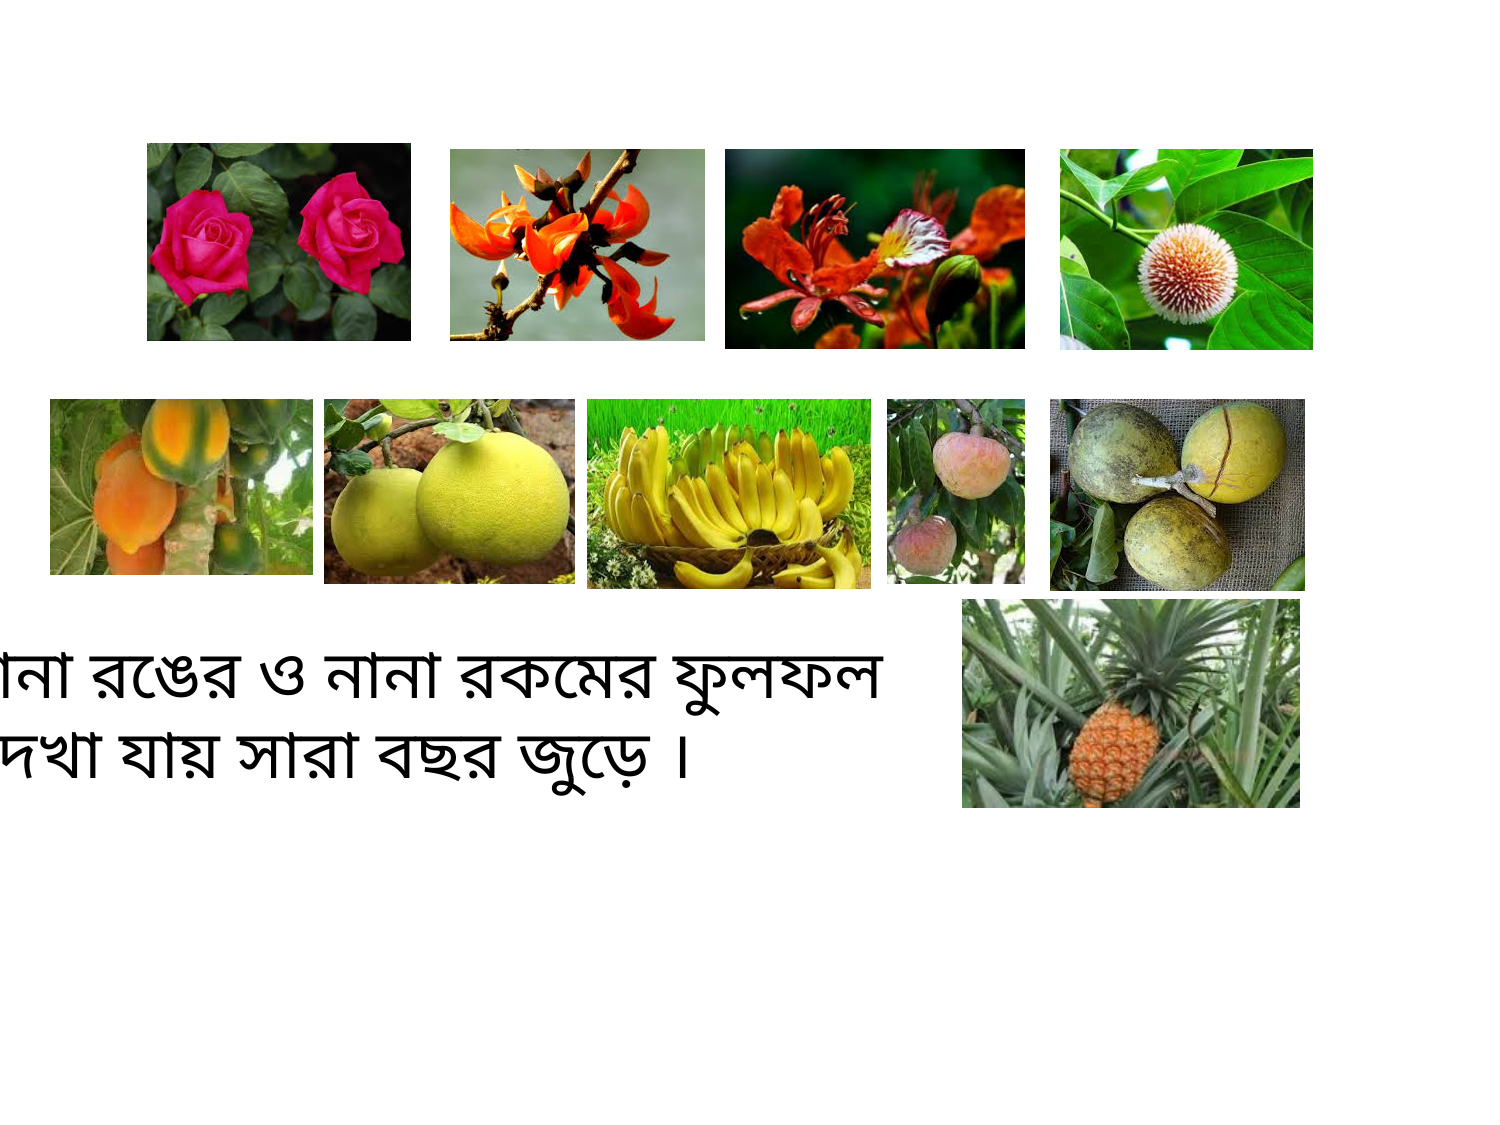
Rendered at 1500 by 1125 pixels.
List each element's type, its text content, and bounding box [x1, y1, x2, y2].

text_box নানা রঙের ও নানা রকমের ফুলফল দেখা যায় সারা বছর জুড়ে । [0, 624, 898, 800]
picture [449, 149, 705, 341]
picture [724, 149, 1026, 350]
picture [962, 599, 1301, 809]
picture [887, 399, 1026, 584]
picture [49, 399, 314, 576]
picture [587, 399, 871, 590]
picture [147, 143, 411, 341]
picture [324, 399, 576, 585]
picture [1049, 399, 1305, 591]
picture [1060, 149, 1313, 351]
